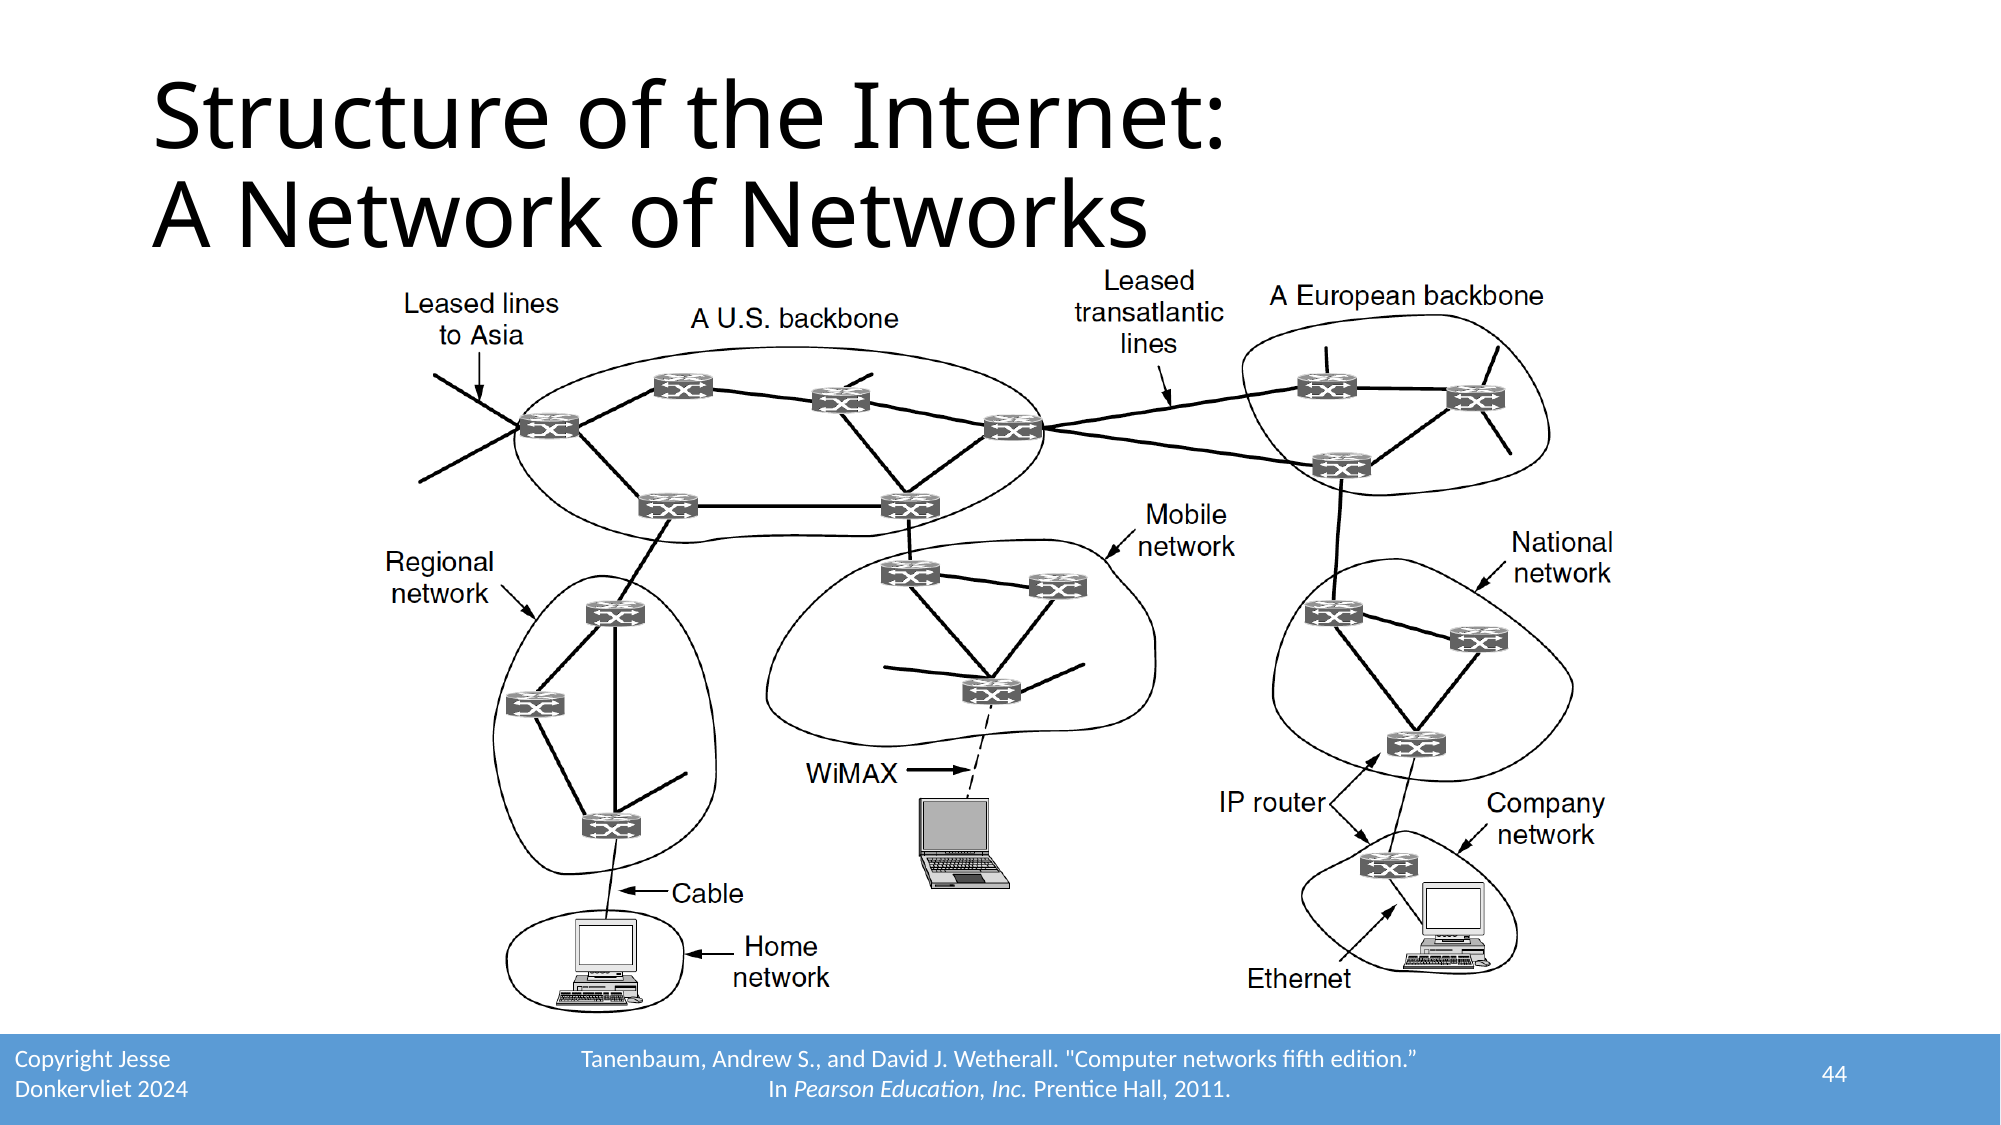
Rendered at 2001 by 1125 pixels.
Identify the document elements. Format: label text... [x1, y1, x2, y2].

picture [378, 255, 1622, 1028]
title Structure of the Internet: A Network of Networks [137, 59, 1863, 278]
slide_number 44 [1412, 1042, 1863, 1103]
footer Tanenbaum, Andrew S., and David J. Wetherall. "Computer networks fifth edition.” In Pearson Education, Inc. Prentice Hall, 2011. [538, 1042, 1412, 1103]
